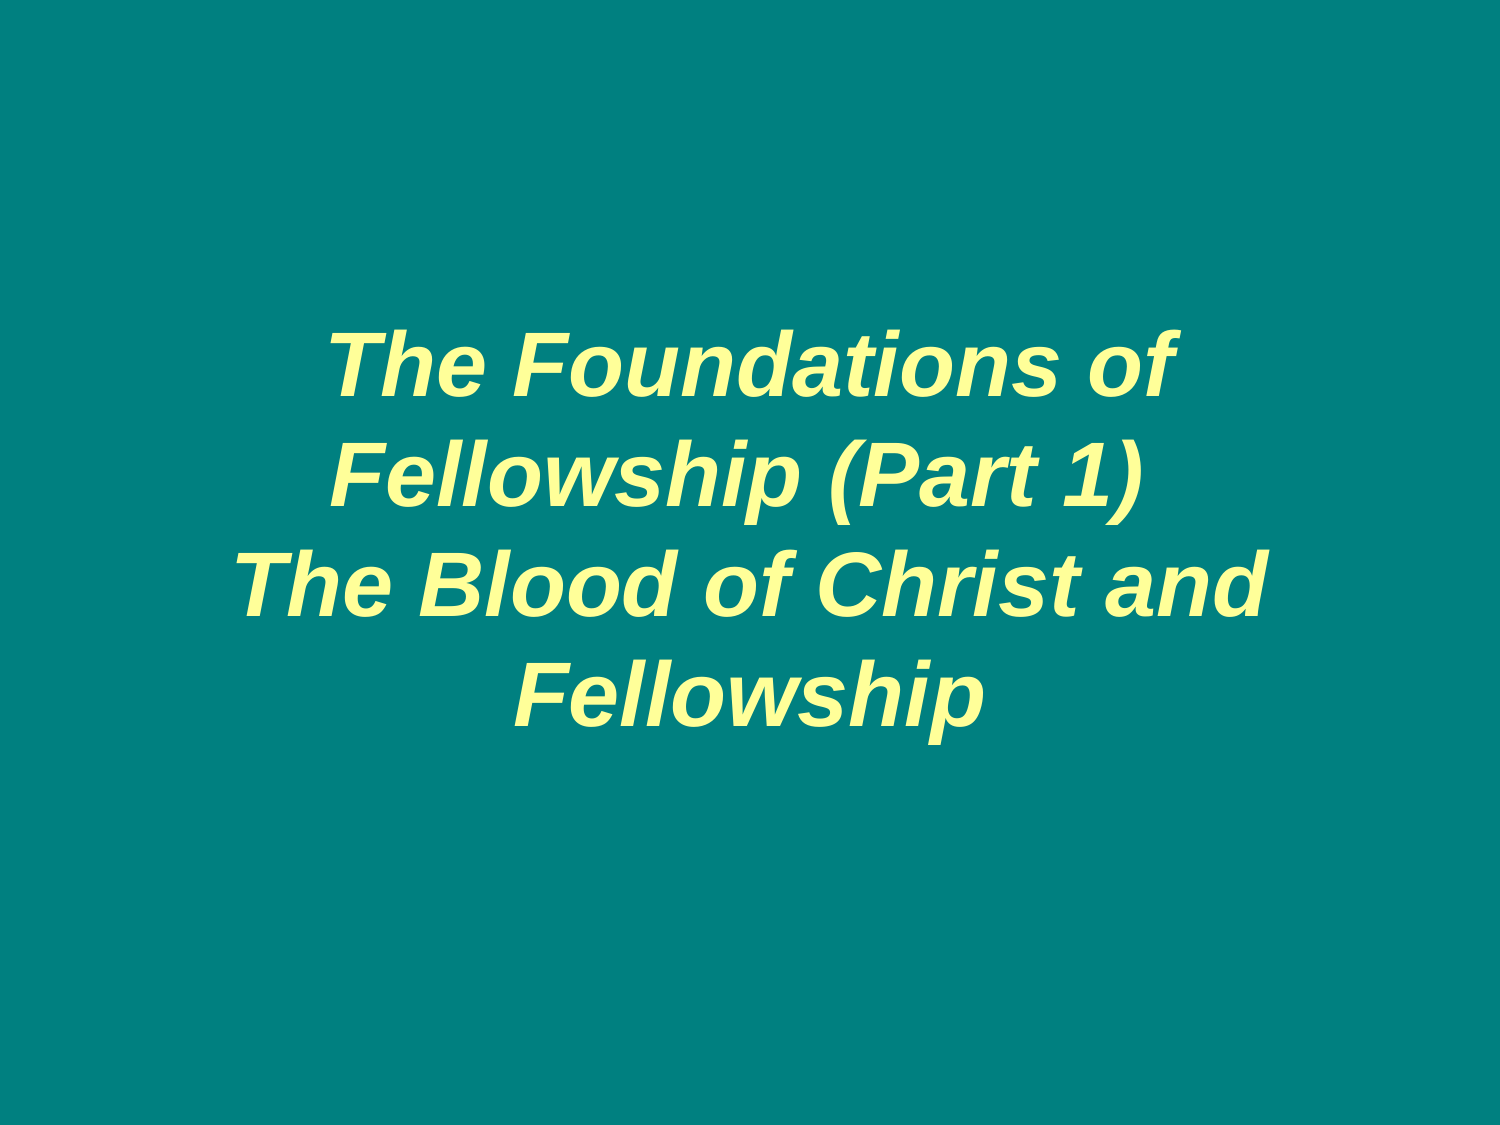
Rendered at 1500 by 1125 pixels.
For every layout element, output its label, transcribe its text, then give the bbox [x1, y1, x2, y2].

title The Foundations of Fellowship (Part 1) The Blood of Christ and Fellowship [112, 349, 1388, 591]
